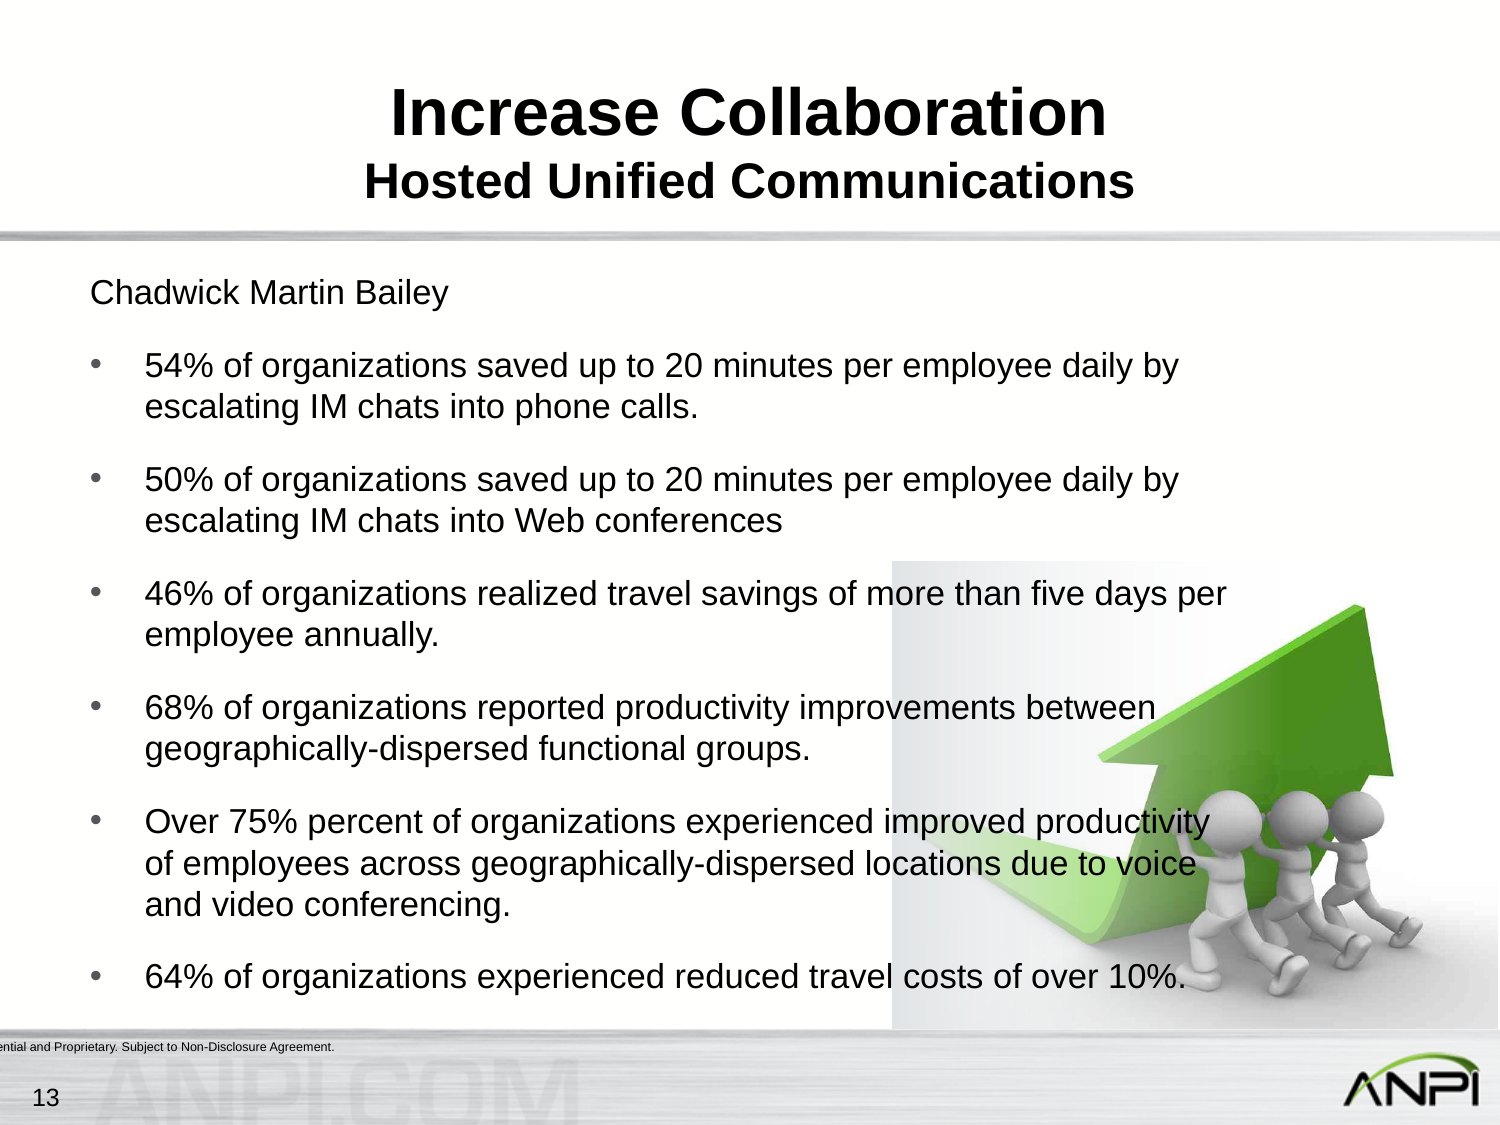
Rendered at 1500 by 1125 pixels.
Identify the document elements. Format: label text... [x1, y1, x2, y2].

list Chadwick Martin Bailey 54% of organizations saved up to 20 minutes per employee daily by escalating IM chats into phone calls. 50% of organizations saved up to 20 minutes per employee daily by escalating IM chats into Web conferences 46% of organizations realized travel savings of more than five days per employee annually. 68% of organizations reported productivity improvements between geographically-dispersed functional groups. Over 75% percent of organizations experienced improved productivity of employees across geographically-dispersed locations due to voice and video conferencing. 64% of organizations experienced reduced travel costs of over 10%. [75, 262, 1254, 1005]
picture [0, 230, 1500, 241]
picture [892, 561, 1498, 1030]
picture [0, 1028, 1500, 1125]
title Increase Collaboration Hosted Unified Communications [75, 45, 1425, 233]
slide_number 13 [17, 1067, 109, 1125]
